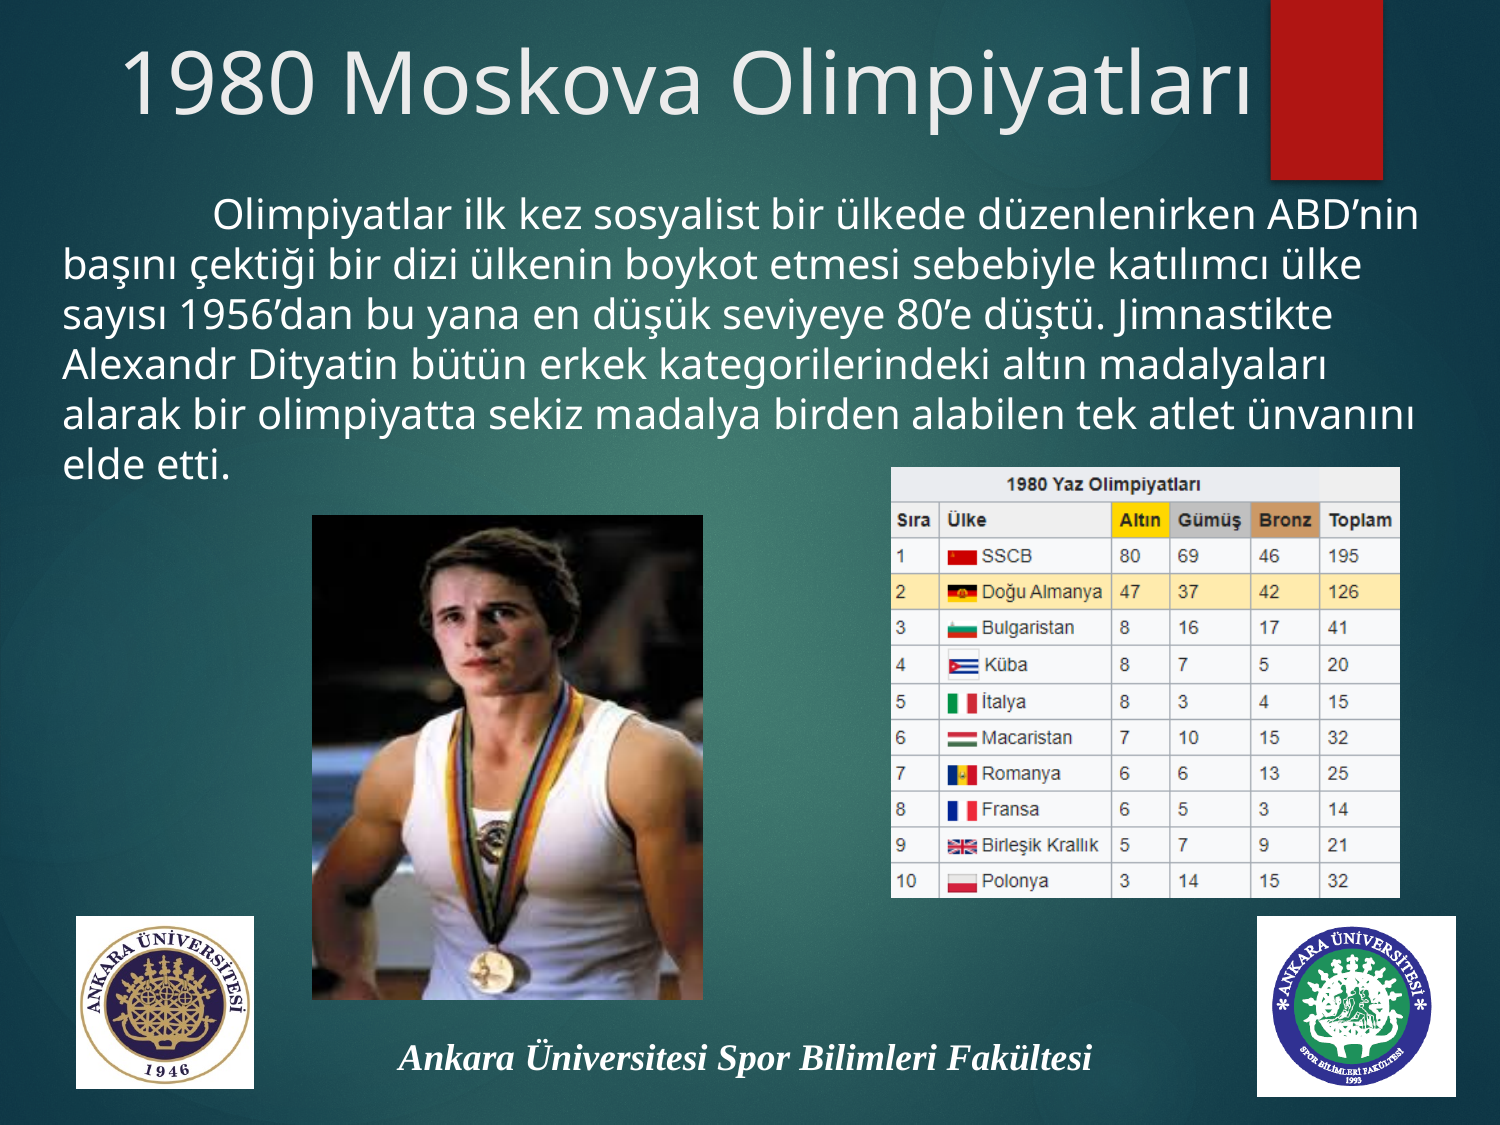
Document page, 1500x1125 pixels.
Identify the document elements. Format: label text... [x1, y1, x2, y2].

picture [312, 514, 703, 1001]
picture [76, 945, 254, 1089]
picture [1257, 916, 1456, 1097]
picture [891, 467, 1401, 899]
list Olimpiyatlar ilk kez sosyalist bir ülkede düzenlenirken ABD’nin başını çektiği bir dizi ülkenin boykot etmesi sebebiyle katılımcı ülke sayısı 1956’dan bu yana en düşük seviyeye 80’e düştü. Jimnastikte Alexandr Dityatin bütün erkek kategorilerindeki altın madalyaları alarak bir olimpiyatta sekiz madalya birden alabilen tek atlet ünvanını elde etti. [47, 180, 1453, 945]
title 1980 Moskova Olimpiyatları [2, 19, 1370, 249]
